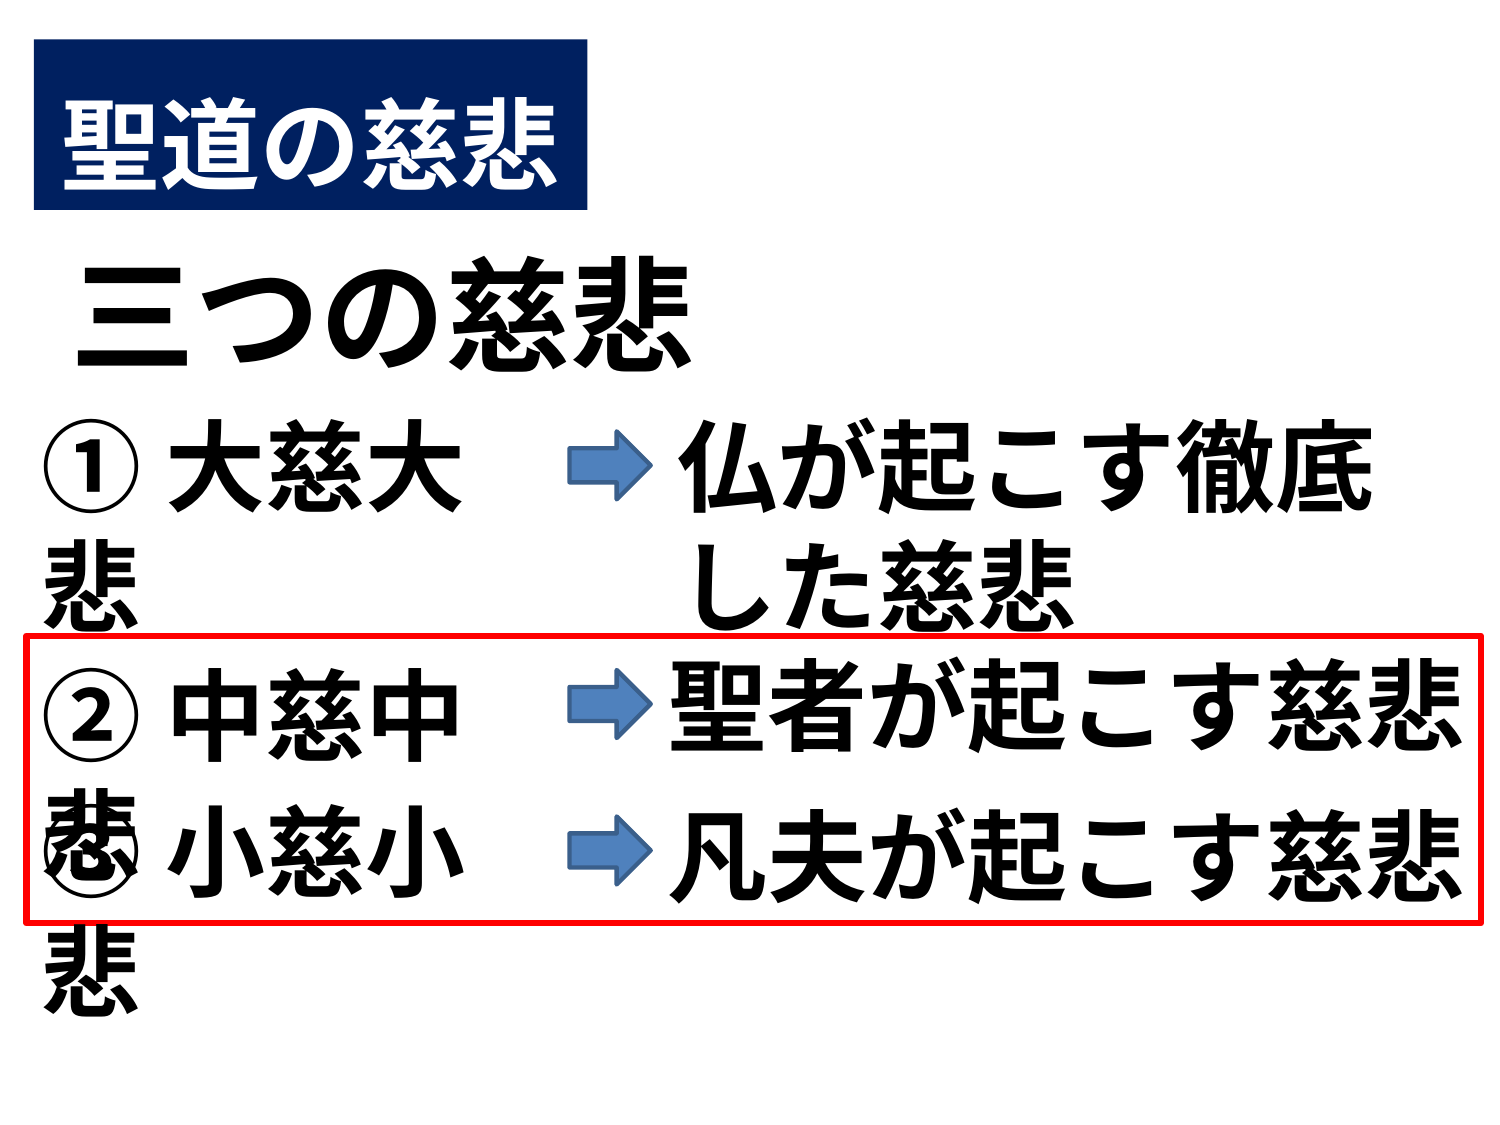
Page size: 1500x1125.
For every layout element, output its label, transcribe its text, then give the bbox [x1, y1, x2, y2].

text_box 仏が起こす徹底した慈悲 [663, 397, 1459, 652]
text_box [566, 634, 1483, 925]
text_box 凡夫が起こす慈悲 [652, 787, 1486, 922]
text_box 聖者が起こす慈悲 [652, 635, 1486, 771]
text_box [567, 814, 653, 887]
text_box ③小慈小悲 [26, 782, 566, 1037]
text_box ①大慈大悲 [26, 397, 566, 646]
text_box ②中慈中悲 [26, 646, 566, 782]
text_box [567, 429, 653, 502]
text_box [567, 667, 653, 741]
text_box 聖道の慈悲 [33, 39, 588, 210]
text_box 三つの慈悲 [55, 230, 972, 395]
